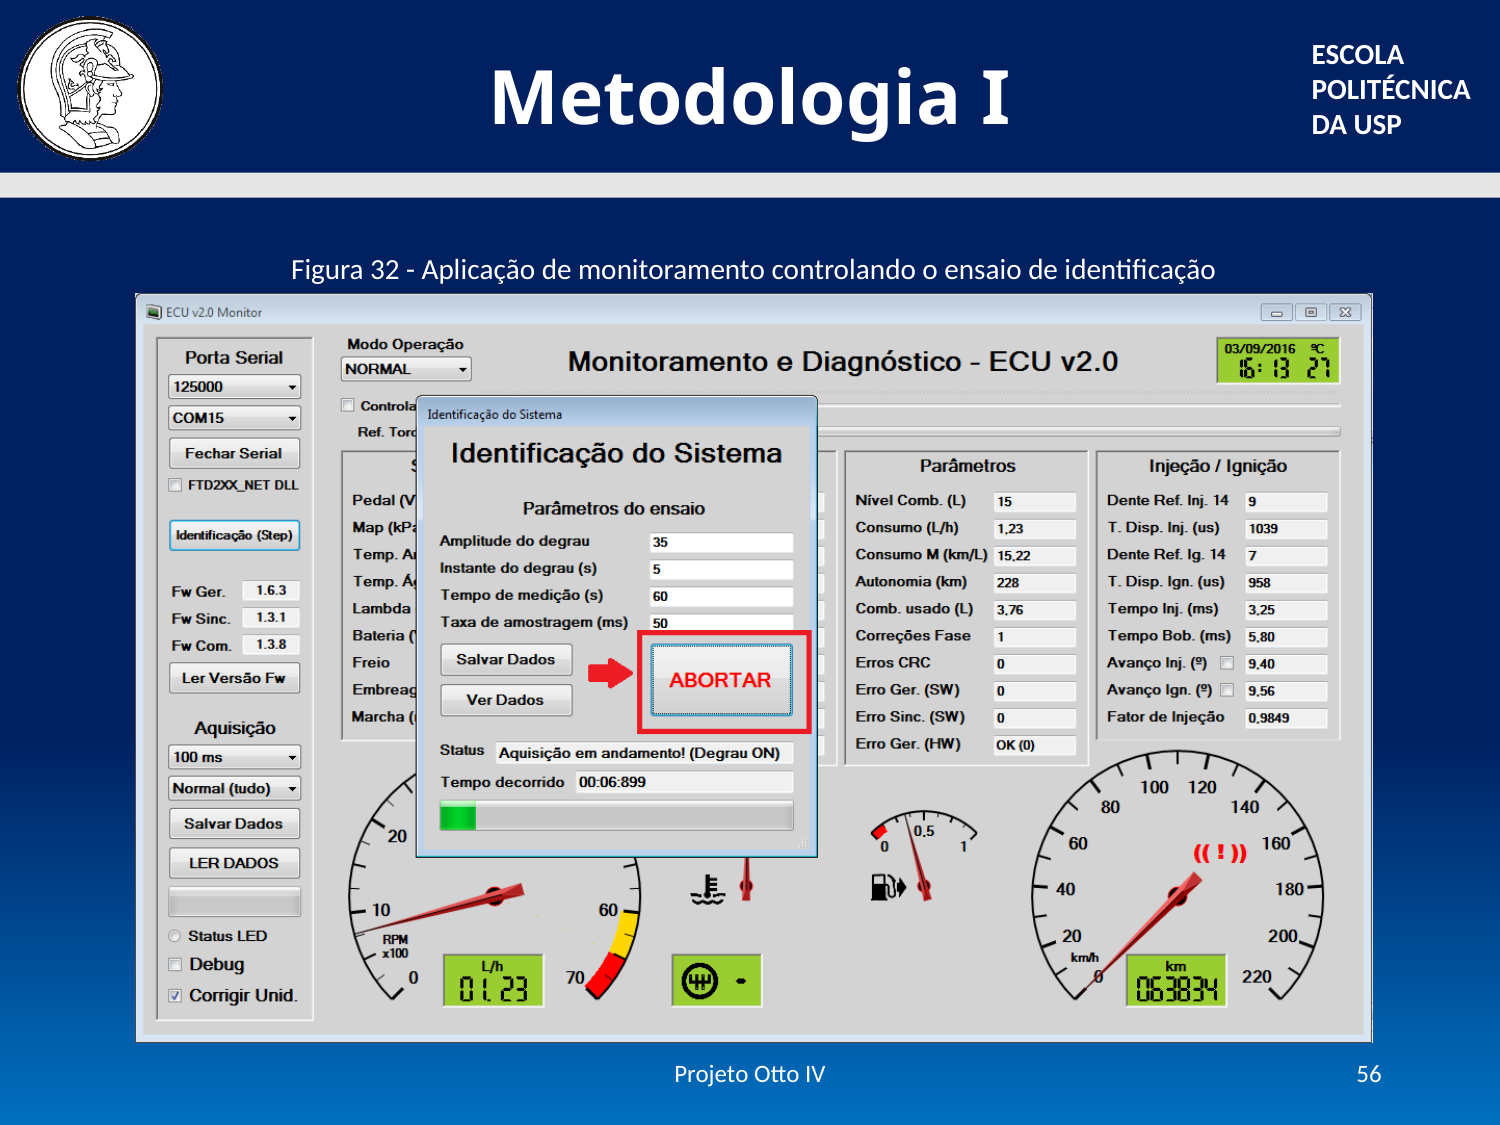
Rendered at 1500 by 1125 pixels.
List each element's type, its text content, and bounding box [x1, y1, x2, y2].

picture [17, 16, 163, 161]
text_box Figura 32 - Aplicação de monitoramento controlando o ensaio de identificação [135, 243, 1372, 294]
title Metodologia I [103, 27, 1397, 173]
picture [135, 293, 1373, 1043]
footer Projeto Otto IV [496, 1043, 1004, 1103]
slide_number 56 [1059, 1042, 1397, 1103]
